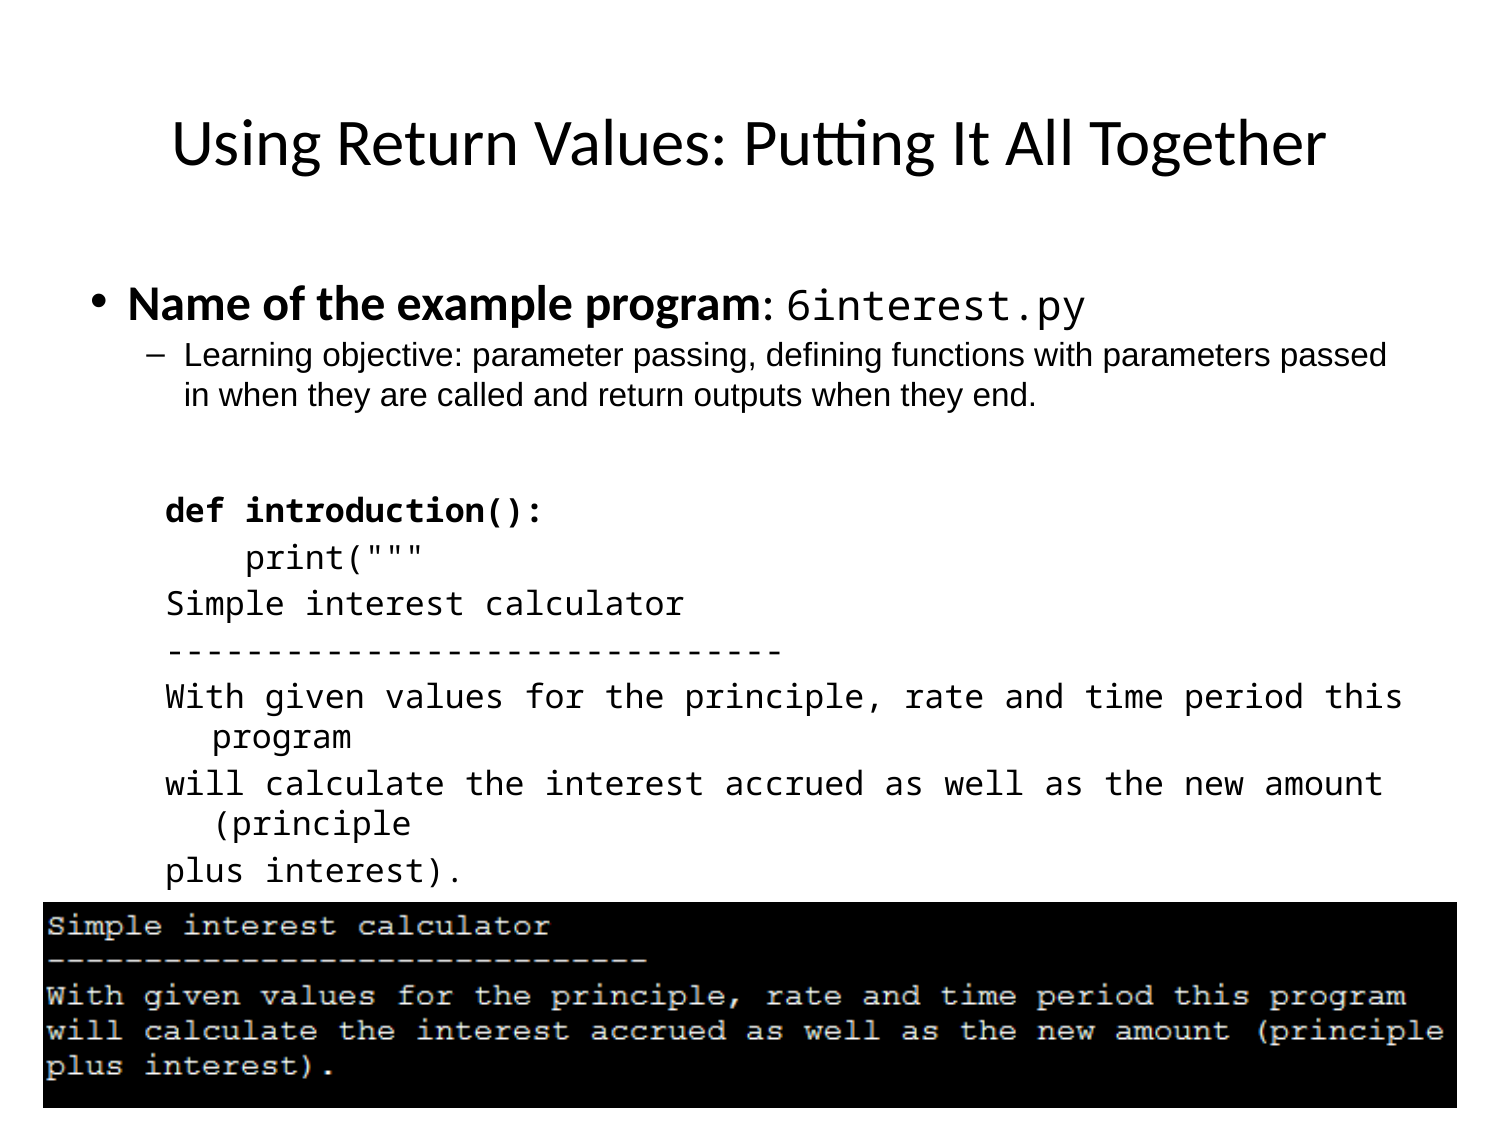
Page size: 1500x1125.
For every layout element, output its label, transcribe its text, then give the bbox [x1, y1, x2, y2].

title Using Return Values: Putting It All Together [75, 45, 1425, 233]
list Name of the example program: 6interest.py Learning objective: parameter passing, defining functions with parameters passed in when they are called and return outputs when they end. def introduction(): print(""" Simple interest calculator ------------------------------- With given values for the principle, rate and time period this program will calculate the interest accrued as well as the new amount (principle plus interest). """) [75, 262, 1425, 900]
picture [43, 901, 1457, 1108]
